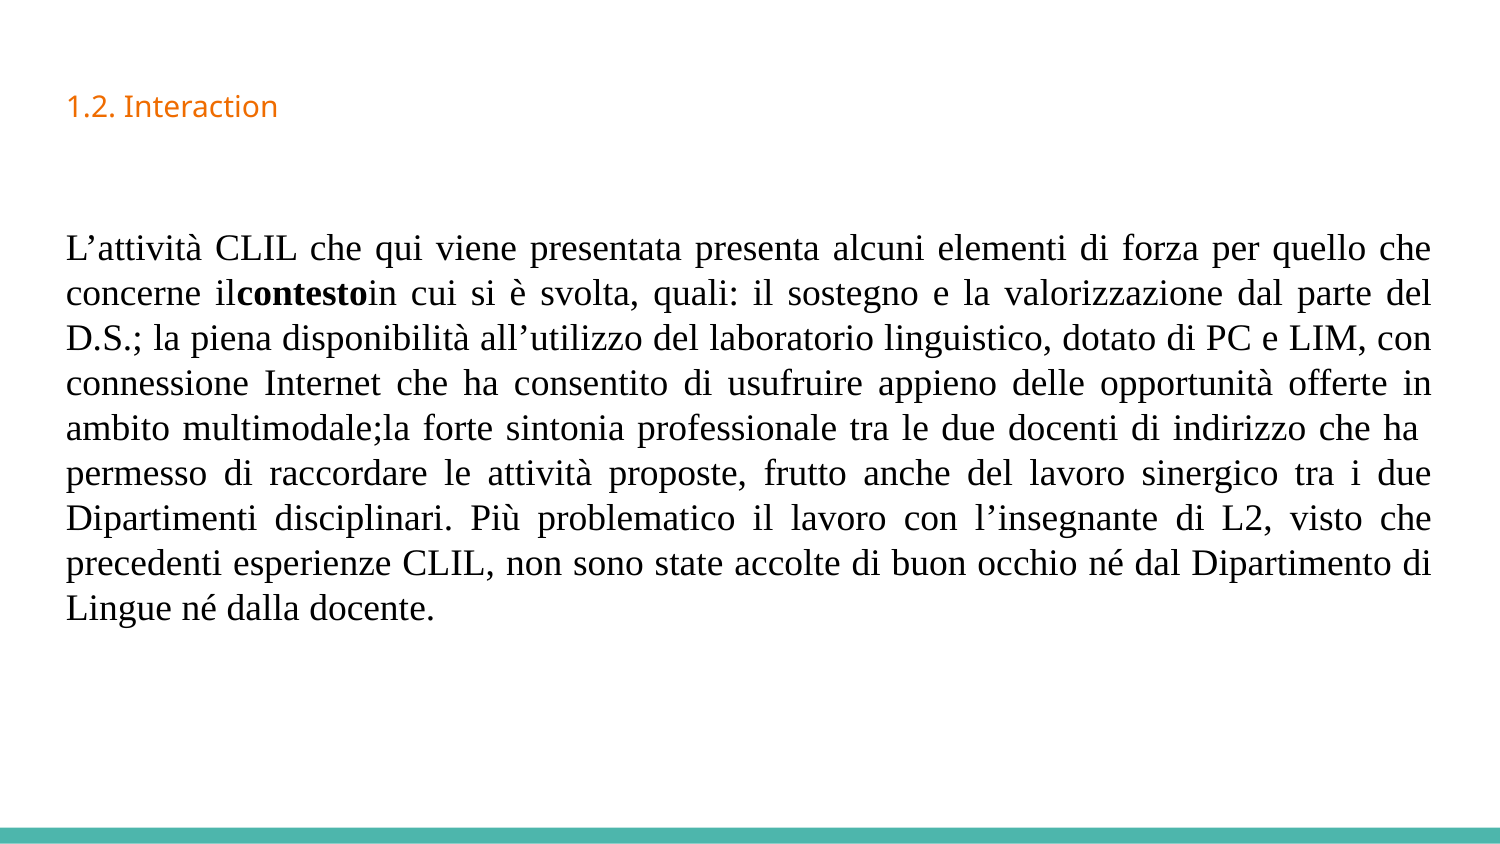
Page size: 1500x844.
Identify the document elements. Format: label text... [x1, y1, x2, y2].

text_box 2. Interaction [51, 72, 1449, 189]
text_box L’attività CLIL che qui viene presentata presenta alcuni elementi di forza per quello che concerne ilcontestoin cui si è svolta, quali: il sostegno e la valorizzazione dal parte del D.S.; la piena disponibilità all’utilizzo del laboratorio linguistico, dotato di PC e LIM, con connessione Internet che ha consentito di usufruire appieno delle opportunità offerte in ambito multimodale;la forte sintonia professionale tra le due docenti di indirizzo che ha permesso di raccordare le attività proposte, frutto anche del lavoro sinergico tra i due Dipartimenti disciplinari. Più problematico il lavoro con l’insegnante di L2, visto che precedenti esperienze CLIL, non sono state accolte di buon occhio né dal Dipartimento di Lingue né dalla docente. [51, 207, 1449, 750]
